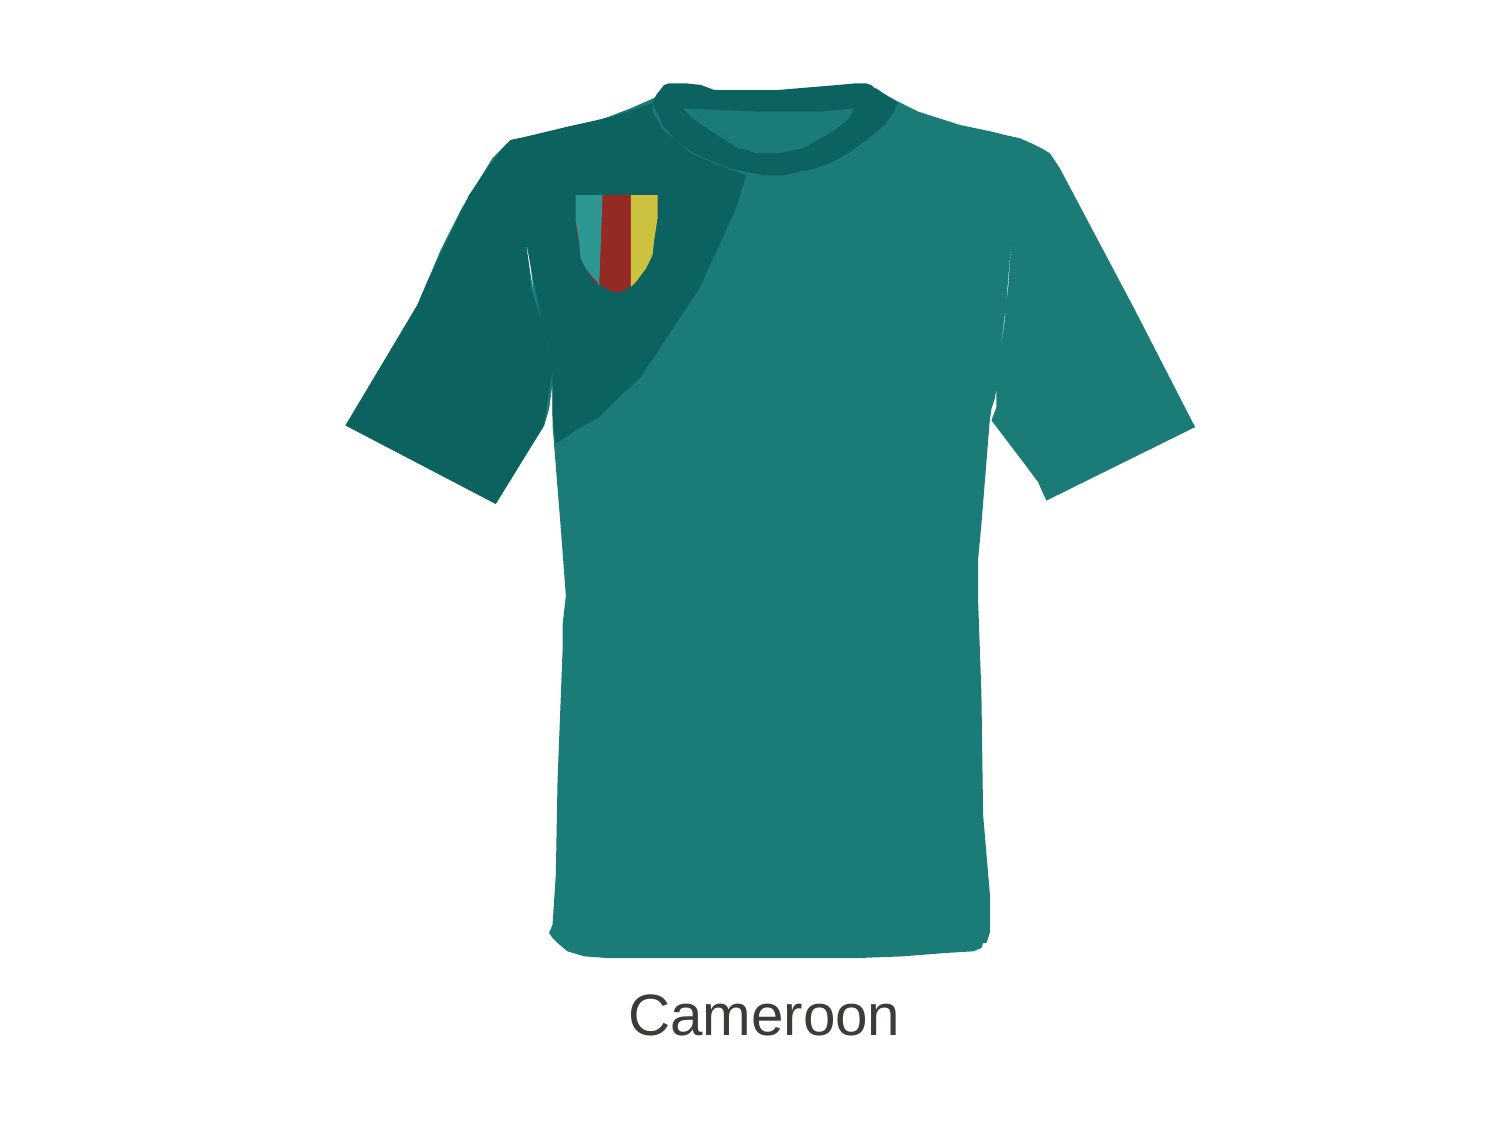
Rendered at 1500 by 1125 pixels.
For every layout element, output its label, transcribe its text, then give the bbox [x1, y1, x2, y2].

text_box [545, 380, 552, 423]
text_box [600, 195, 630, 292]
text_box [345, 103, 747, 504]
text_box [652, 83, 898, 176]
text_box [530, 271, 538, 306]
text_box [575, 195, 603, 288]
text_box [630, 195, 658, 288]
text_box [549, 97, 1196, 959]
text_box Cameroon [613, 970, 925, 1055]
